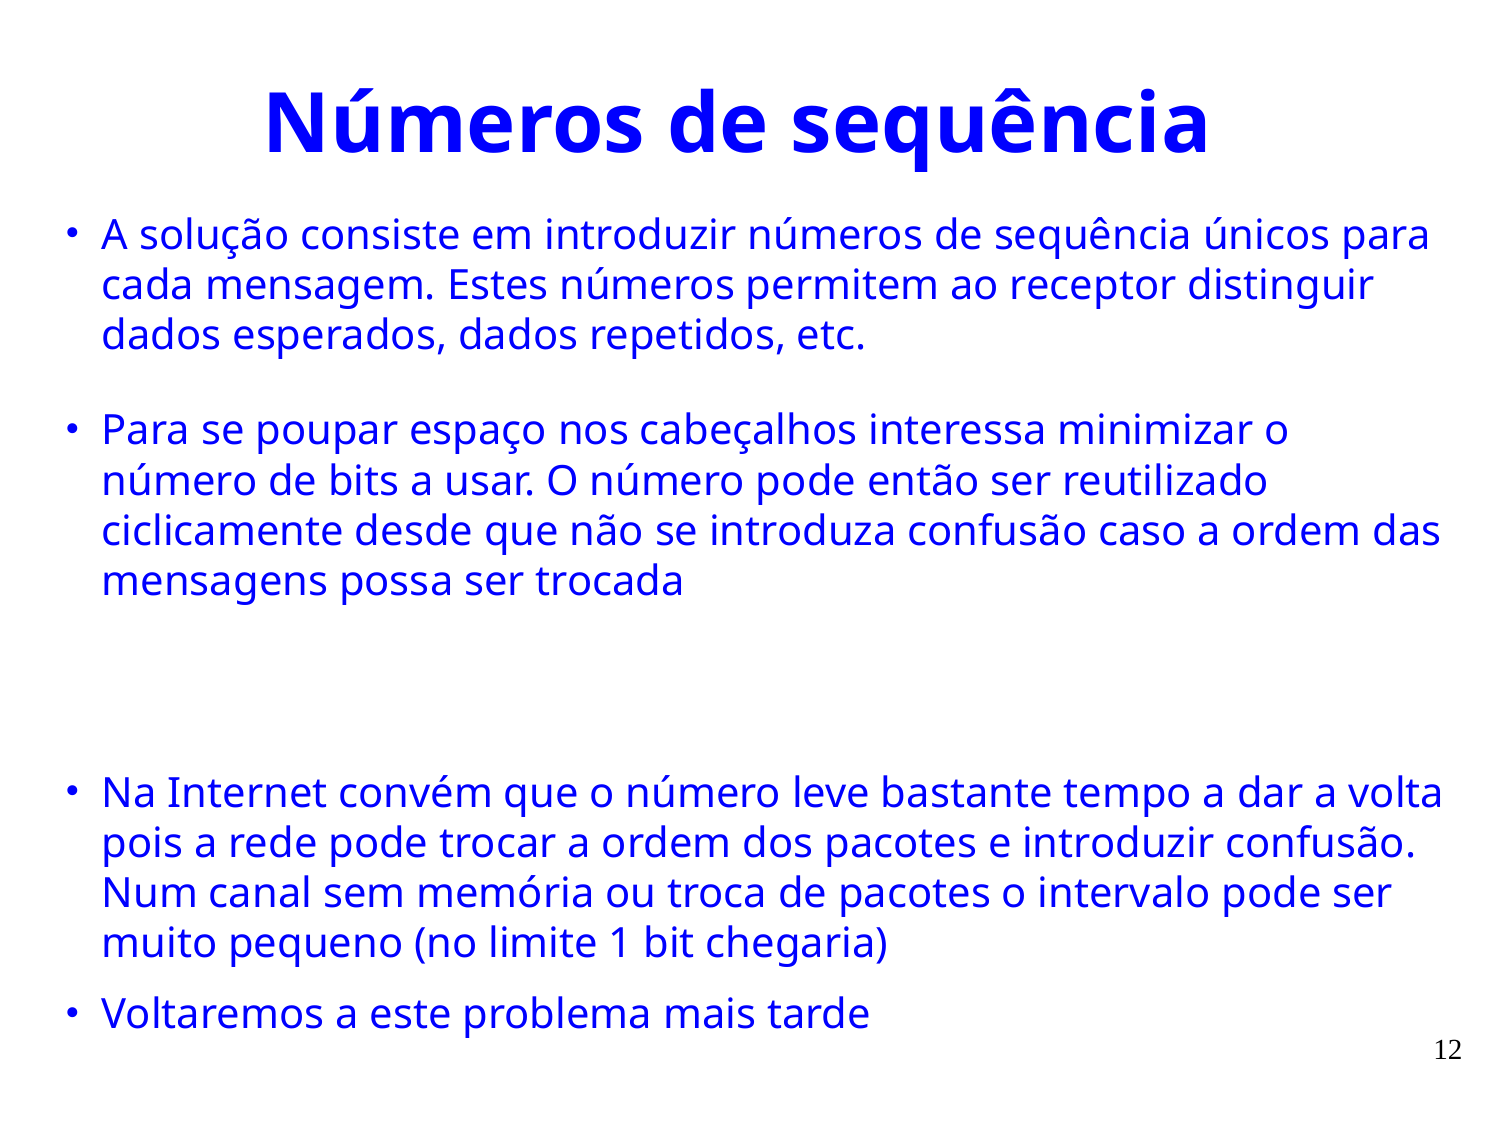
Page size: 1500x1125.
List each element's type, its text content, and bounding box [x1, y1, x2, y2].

title Números de sequência [50, 62, 1425, 175]
list A solução consiste em introduzir números de sequência únicos para cada mensagem. Estes números permitem ao receptor distinguir dados esperados, dados repetidos, etc. Para se poupar espaço nos cabeçalhos interessa minimizar o número de bits a usar. O número pode então ser reutilizado ciclicamente desde que não se introduza confusão caso a ordem das mensagens possa ser trocada Na Internet convém que o número leve bastante tempo a dar a volta pois a rede pode trocar a ordem dos pacotes e introduzir confusão. Num canal sem memória ou troca de pacotes o intervalo pode ser muito pequeno (no limite 1 bit chegaria) Voltaremos a este problema mais tarde [50, 200, 1463, 1100]
slide_number 12 [1127, 1023, 1478, 1102]
